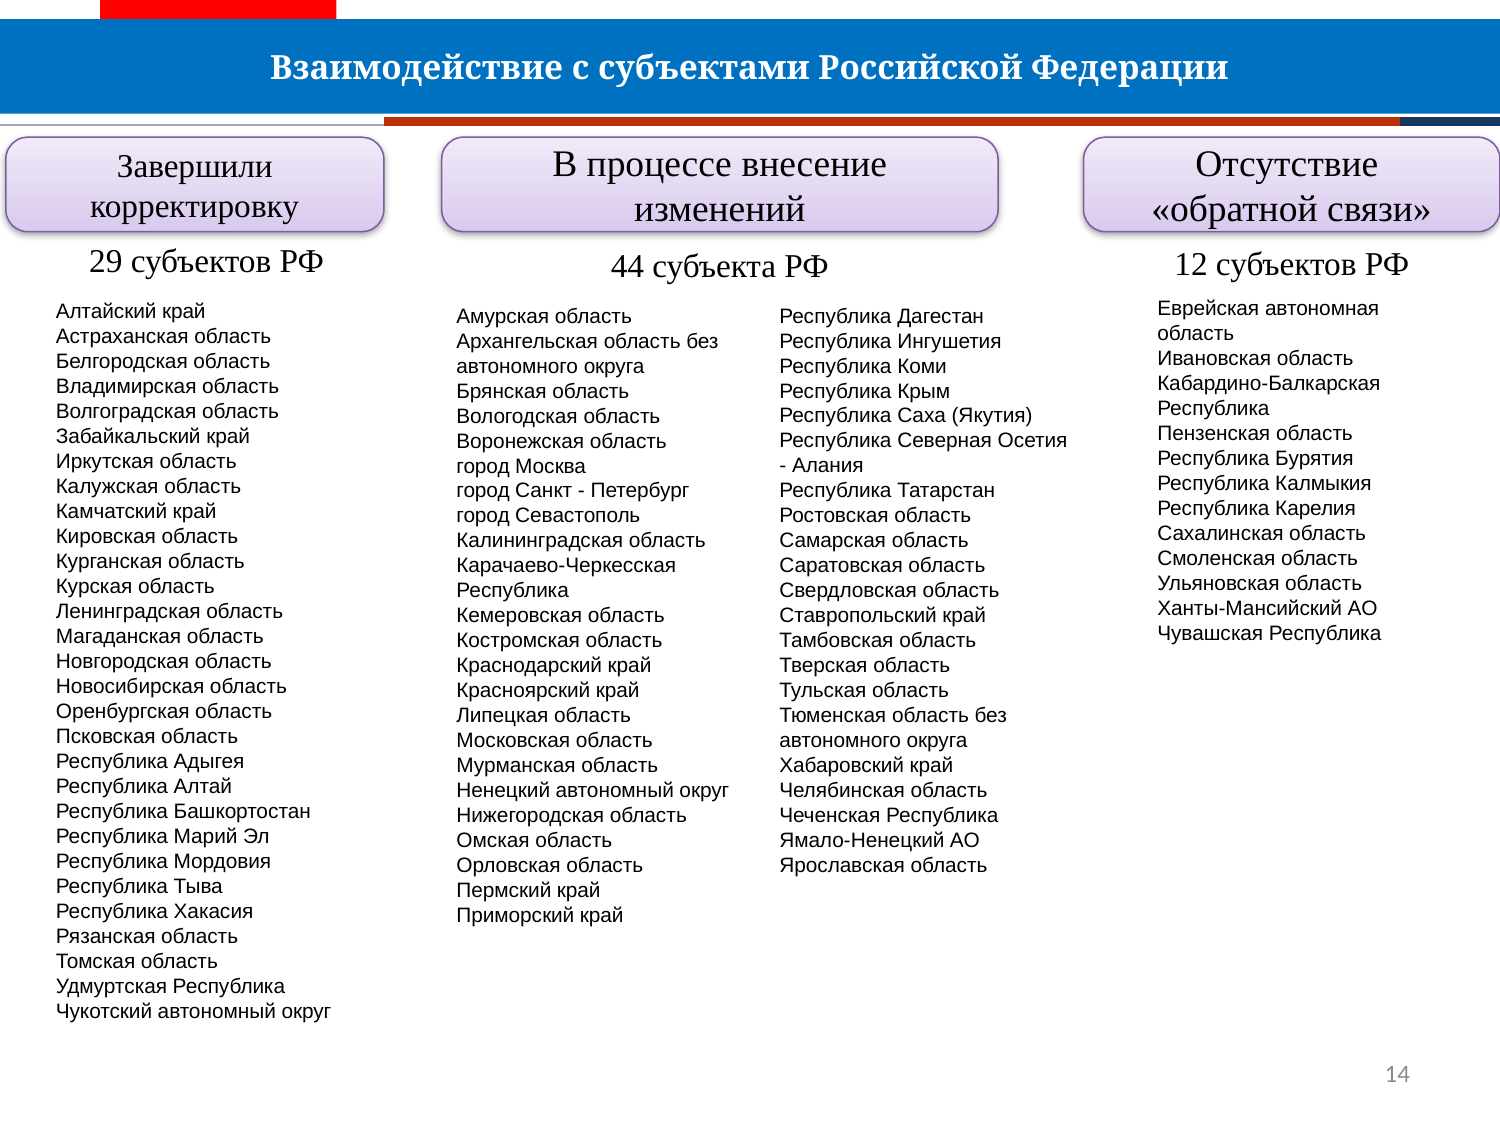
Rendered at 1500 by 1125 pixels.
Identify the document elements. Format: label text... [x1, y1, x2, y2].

text_box 44 субъекта РФ [489, 236, 951, 292]
text_box 12 субъектов РФ [1083, 234, 1500, 290]
text_box Взаимодействие с субъектами Российской Федерации [0, 17, 1500, 116]
text_box Отсутствие «обратной связи» [1082, 136, 1500, 233]
text_box Алтайский край Астраханская область Белгородская область Владимирская область Волгоградская область Забайкальский край Иркутская область Калужская область Камчатский край Кировская область Курганская область Курская область Ленинградская область Магаданская область Новгородская область Новосибирская область Оренбургская область Псковская область Республика Адыгея Республика Алтай Республика Башкортостан Республика Марий Эл Республика Мордовия Республика Тыва Республика Хакасия Рязанская область Томская область Удмуртская Республика Чукотский автономный округ [41, 290, 384, 1030]
text_box Амурская область Архангельская область без автономного округа Брянская область Вологодская область Воронежская область город Москва город Санкт - Петербург город Севастополь Калининградская область Карачаево-Черкесская Республика Кемеровская область Костромская область Краснодарский край Красноярский край Липецкая область Московская область Мурманская область Ненецкий автономный округ Нижегородская область Омская область Орловская область Пермский край Приморский край [441, 294, 761, 935]
text_box Республика Дагестан Республика Ингушетия Республика Коми Республика Крым Республика Саха (Якутия) Республика Северная Осетия - Алания Республика Татарстан Ростовская область Самарская область Саратовская область Свердловская область Ставропольский край Тамбовская область Тверская область Тульская область Тюменская область без автономного округа Хабаровский край Челябинская область Чеченская Республика Ямало-Hенецкий АО Ярославская область [764, 294, 1084, 910]
slide_number 14 [1074, 1042, 1425, 1103]
text_box 29 субъектов РФ [29, 231, 384, 287]
text_box Завершили корректировку [5, 136, 385, 233]
text_box В процессе внесение изменений [440, 136, 999, 233]
text_box [98, 0, 338, 17]
text_box Еврейская автономная область Ивановская область Кабардино-Балкарская Республика Пензенская область Республика Бурятия Республика Калмыкия Республика Карелия Сахалинская область Смоленская область Ульяновская область Ханты-Мансийский АО Чувашская Республика [1142, 287, 1450, 652]
